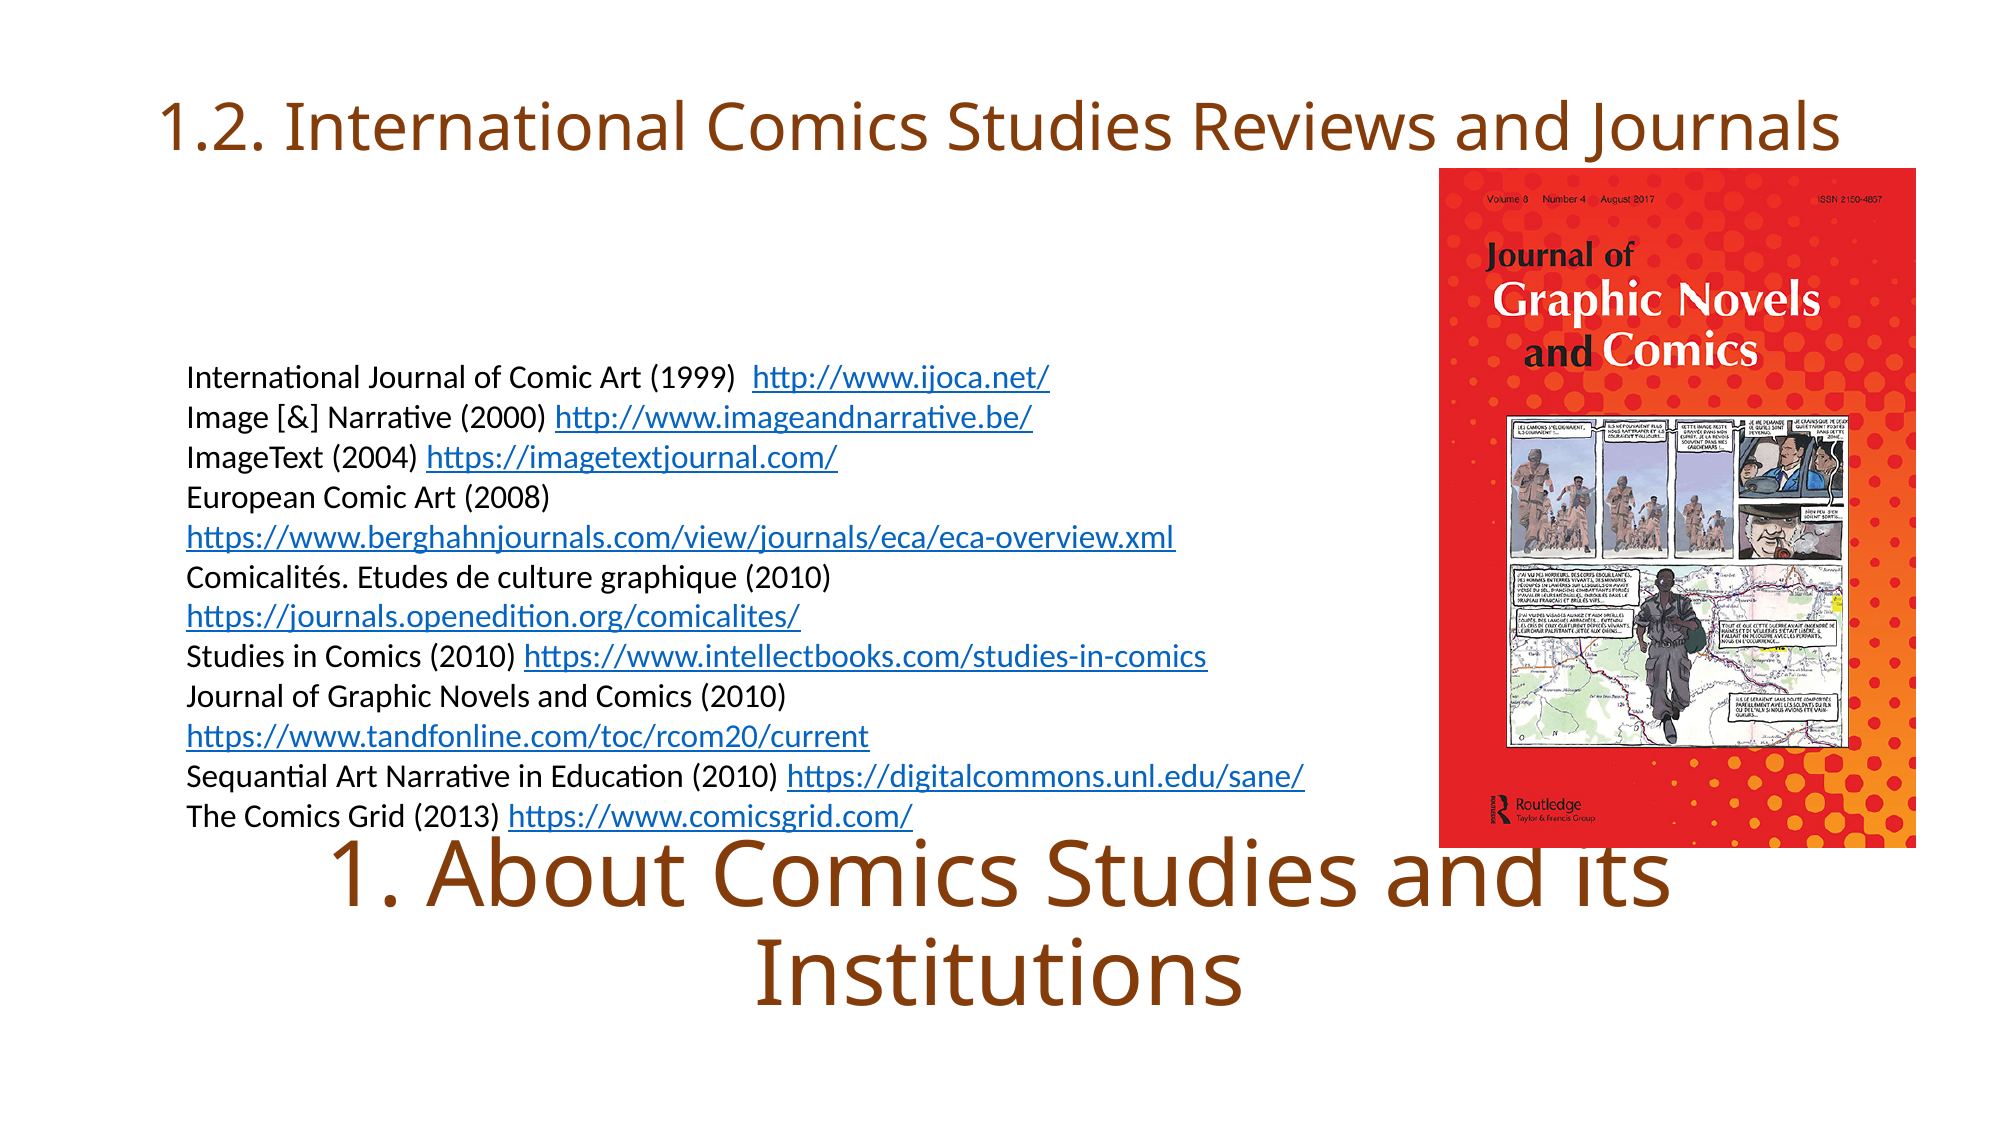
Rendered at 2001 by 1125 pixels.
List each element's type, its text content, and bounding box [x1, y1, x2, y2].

picture [1439, 168, 1916, 848]
text_box 1. About Comics Studies and its Institutions [137, 817, 1863, 1036]
title 1.2. International Comics Studies Reviews and Journals [137, 59, 1863, 278]
text_box International Journal of Comic Art (1999) http://www.ijoca.net/ Image [&] Narrative (2000) http://www.imageandnarrative.be/ ImageText (2004) https://imagetextjournal.com/ European Comic Art (2008) https://www.berghahnjournals.com/view/journals/eca/eca-overview.xml Comicalités. Etudes de culture graphique (2010) https://journals.openedition.org/comicalites/ Studies in Comics (2010) https://www.intellectbooks.com/studies-in-comics Journal of Graphic Novels and Comics (2010) https://www.tandfonline.com/toc/rcom20/current Sequantial Art Narrative in Education (2010) https://digitalcommons.unl.edu/sane/ The Comics Grid (2013) https://www.comicsgrid.com/ [171, 302, 1420, 937]
